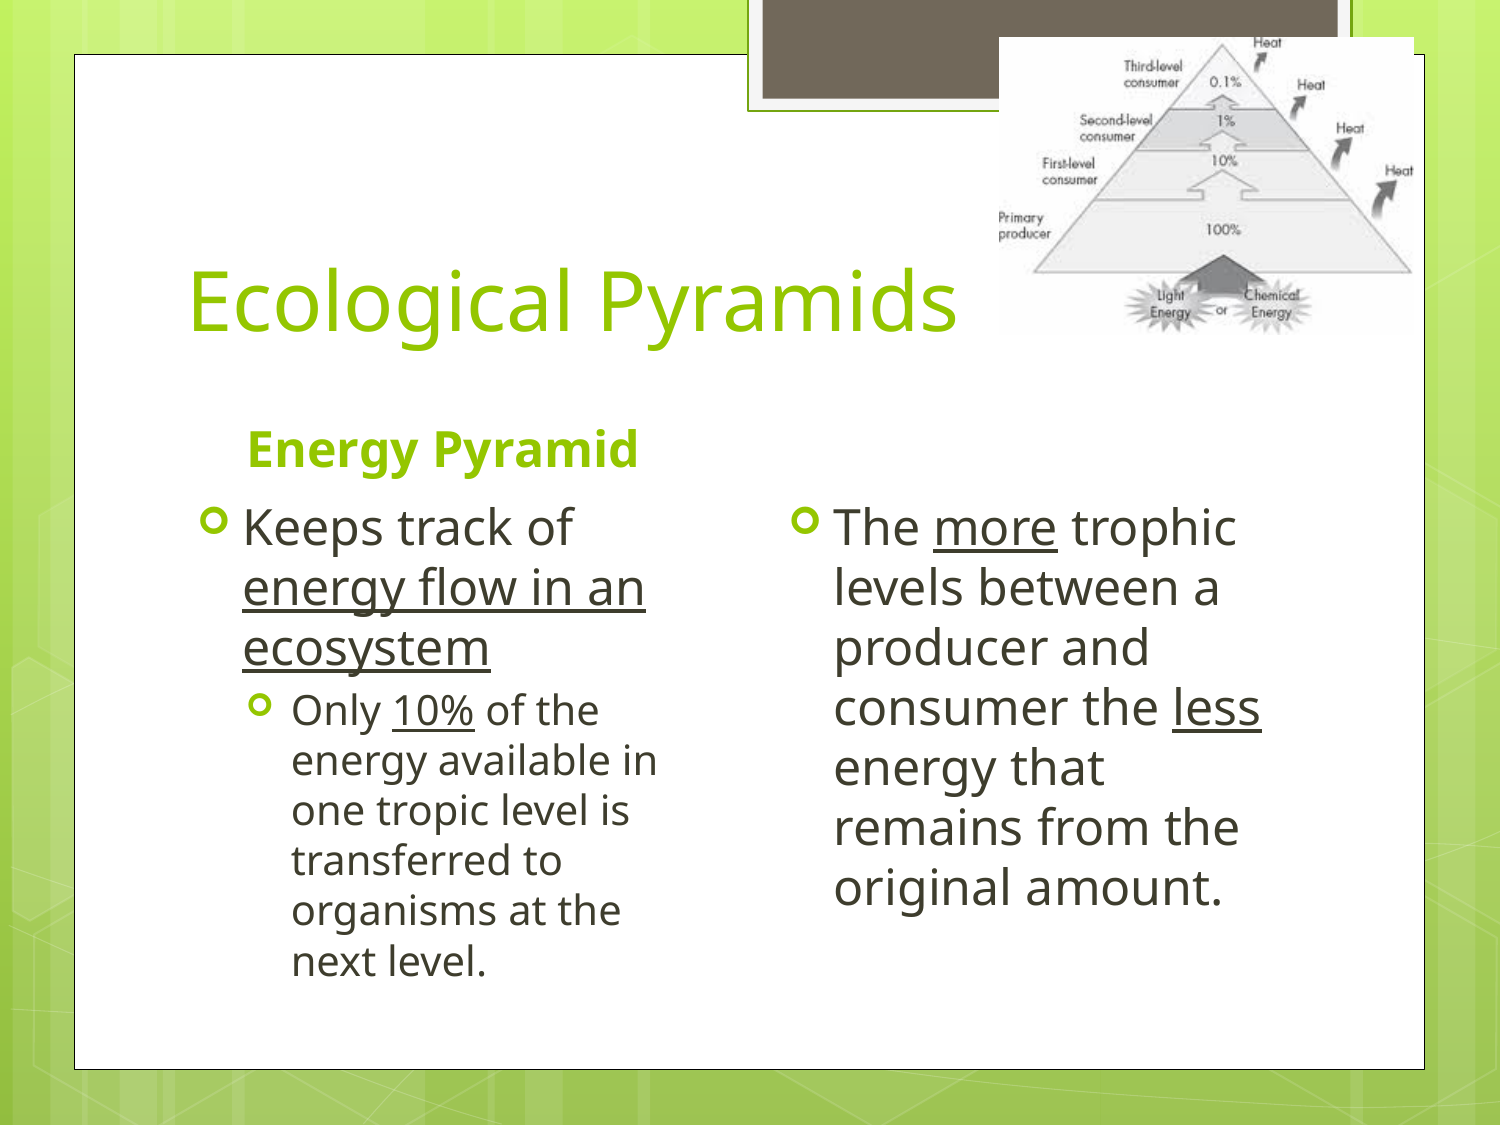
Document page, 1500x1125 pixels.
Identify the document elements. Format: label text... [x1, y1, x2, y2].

list Keeps track of energy flow in an ecosystem Only 10% of the energy available in one tropic level is transferred to organisms at the next level. [170, 487, 732, 1075]
title Ecological Pyramids [171, 168, 1324, 357]
list The more trophic levels between a producer and consumer the less energy that remains from the original amount. [761, 487, 1323, 954]
picture [999, 37, 1415, 335]
list Energy Pyramid [231, 379, 734, 485]
